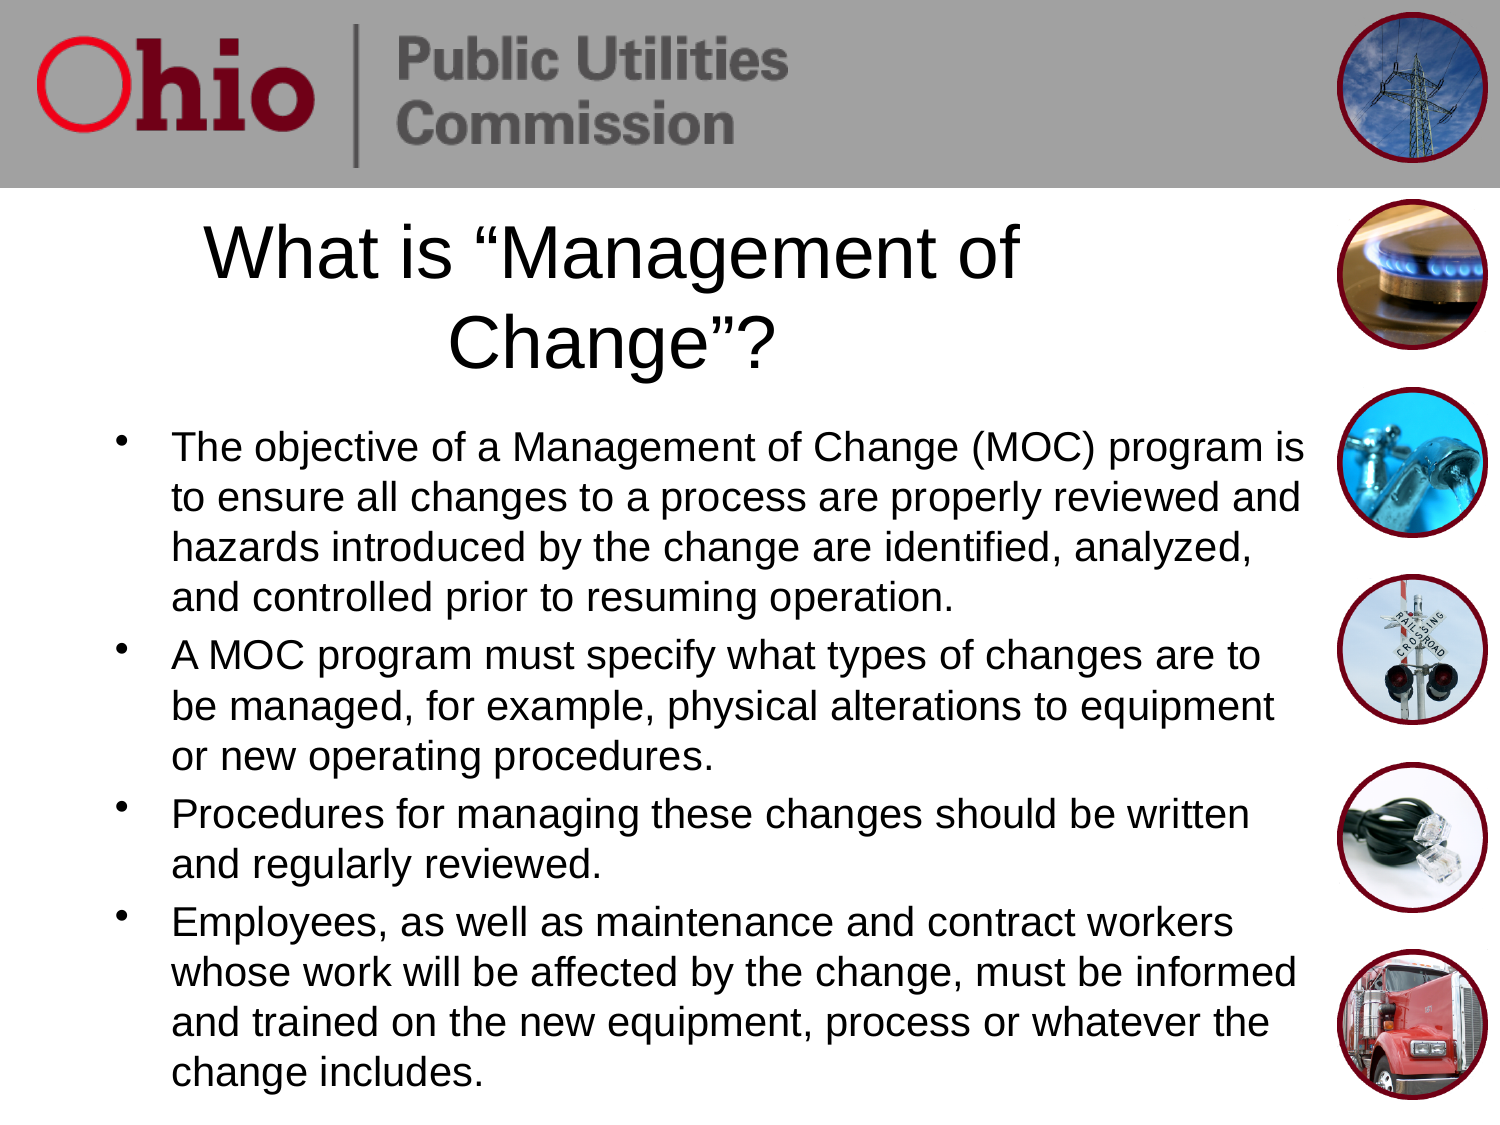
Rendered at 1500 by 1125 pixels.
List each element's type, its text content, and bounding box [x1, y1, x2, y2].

picture [1337, 12, 1488, 163]
list The objective of a Management of Change (MOC) program is to ensure all changes to a process are properly reviewed and hazards introduced by the change are identified, analyzed, and controlled prior to resuming operation. A MOC program must specify what types of changes are to be managed, for example, physical alterations to equipment or new operating procedures. Procedures for managing these changes should be written and regularly reviewed. Employees, as well as maintenance and contract workers whose work will be affected by the change, must be informed and trained on the new equipment, process or whatever the change includes. [99, 412, 1326, 863]
picture [1337, 949, 1488, 1100]
picture [1337, 762, 1488, 913]
picture [37, 24, 788, 168]
title What is “Management of Change”? [74, 199, 1151, 388]
picture [1337, 574, 1488, 725]
picture [1337, 199, 1488, 350]
picture [1337, 387, 1488, 538]
